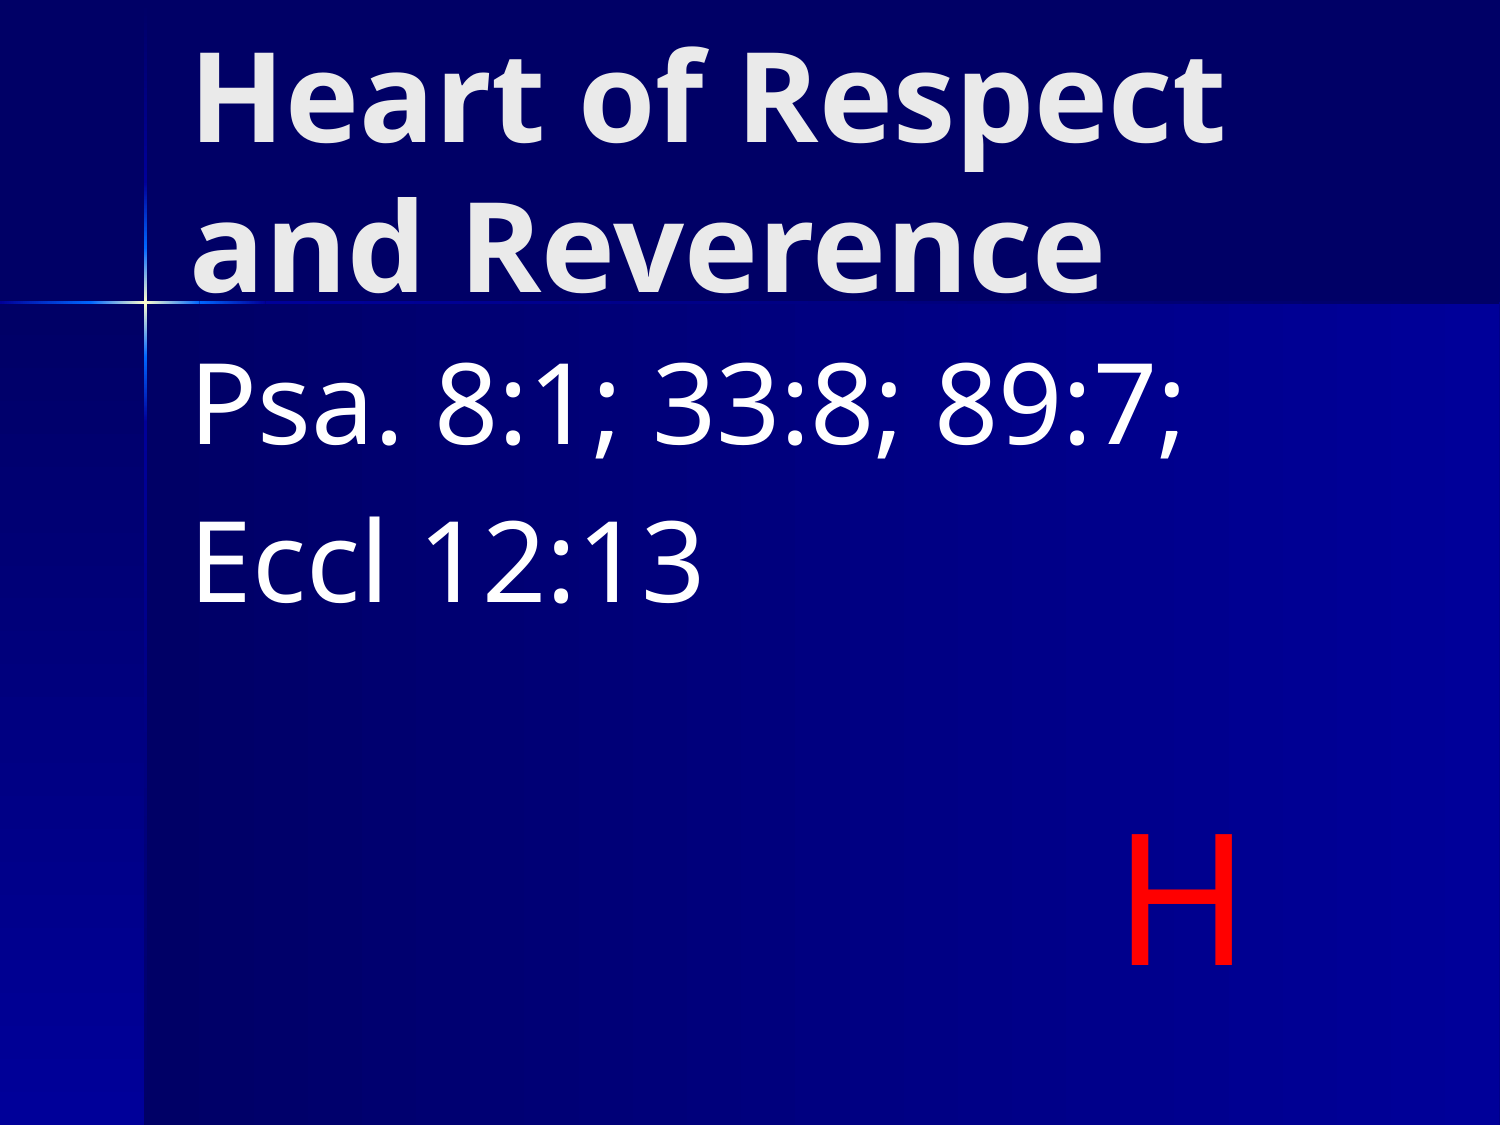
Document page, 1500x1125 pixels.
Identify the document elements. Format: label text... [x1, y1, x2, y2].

list Psa. 8:1; 33:8; 89:7; Eccl 12:13 [174, 324, 1413, 1000]
title Heart of Respect and Reverence [174, 50, 1413, 285]
text_box H [1100, 774, 1363, 1010]
